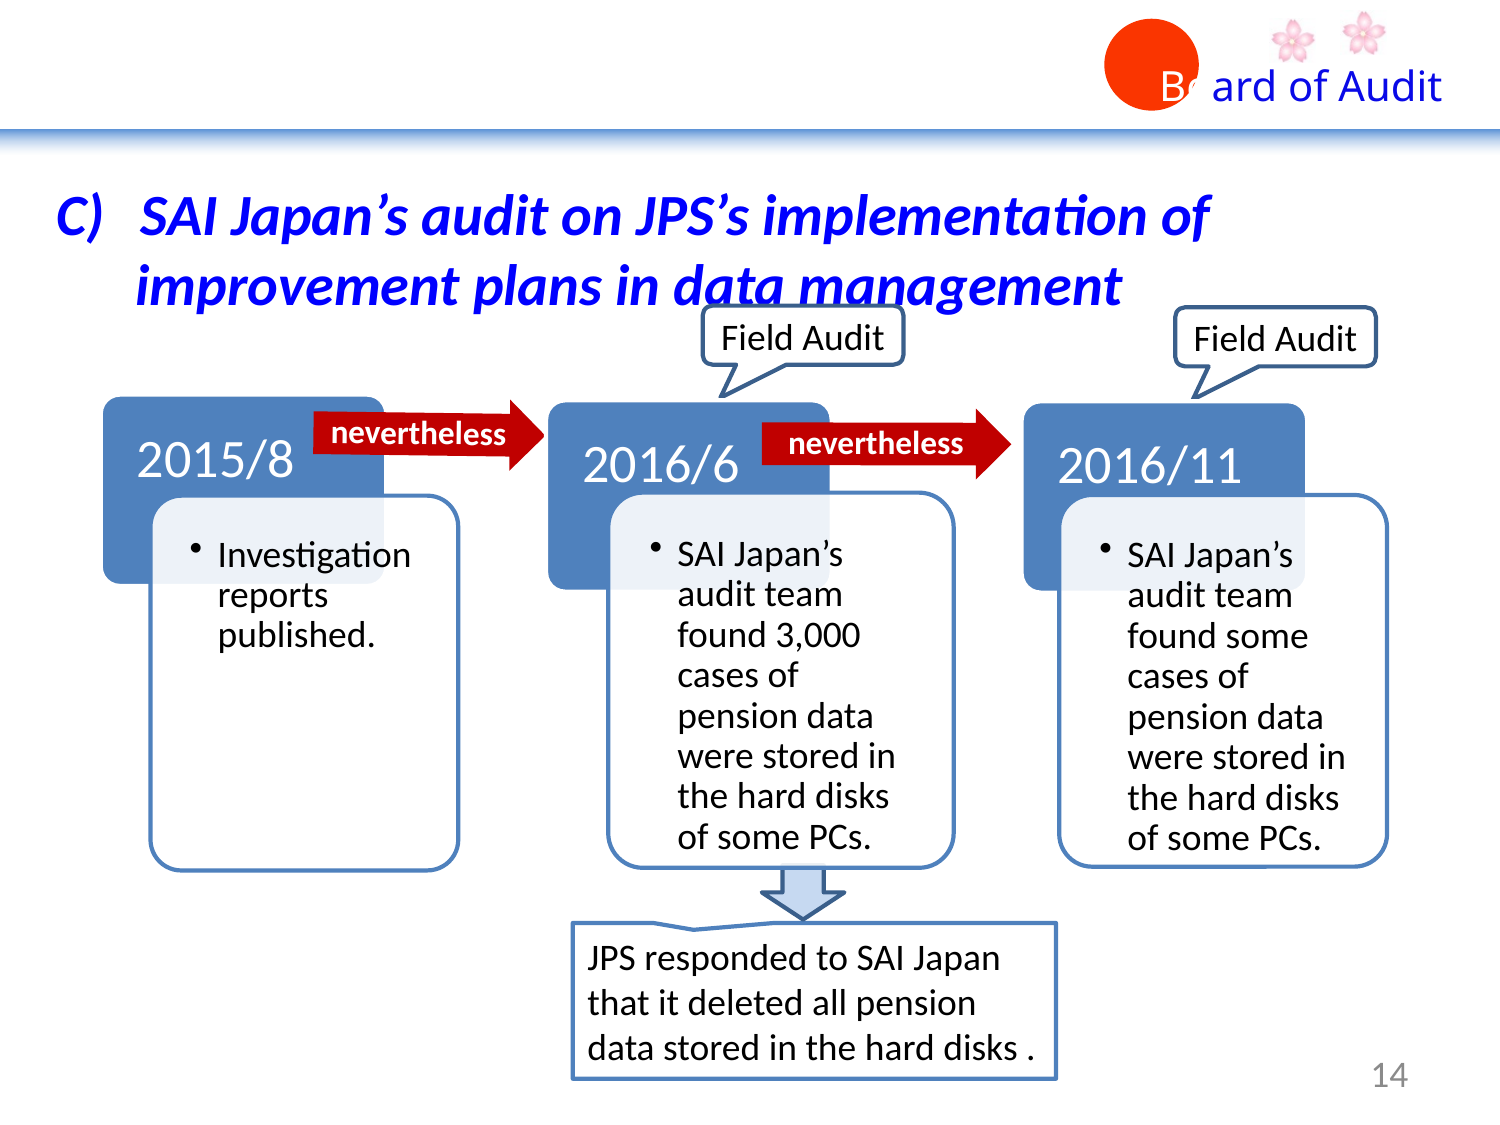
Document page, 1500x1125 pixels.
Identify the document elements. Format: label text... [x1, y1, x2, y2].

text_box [75, 278, 1401, 1040]
picture [1340, 10, 1387, 55]
slide_number 14 [1073, 1042, 1424, 1103]
text_box JPS responded to SAI Japan that it deleted all pension data stored in the hard disks . [570, 1049, 1059, 1081]
text_box SAI Japan’s audit on JPS’s implementation of improvement plans in data management [41, 169, 1436, 325]
picture [1269, 18, 1316, 63]
